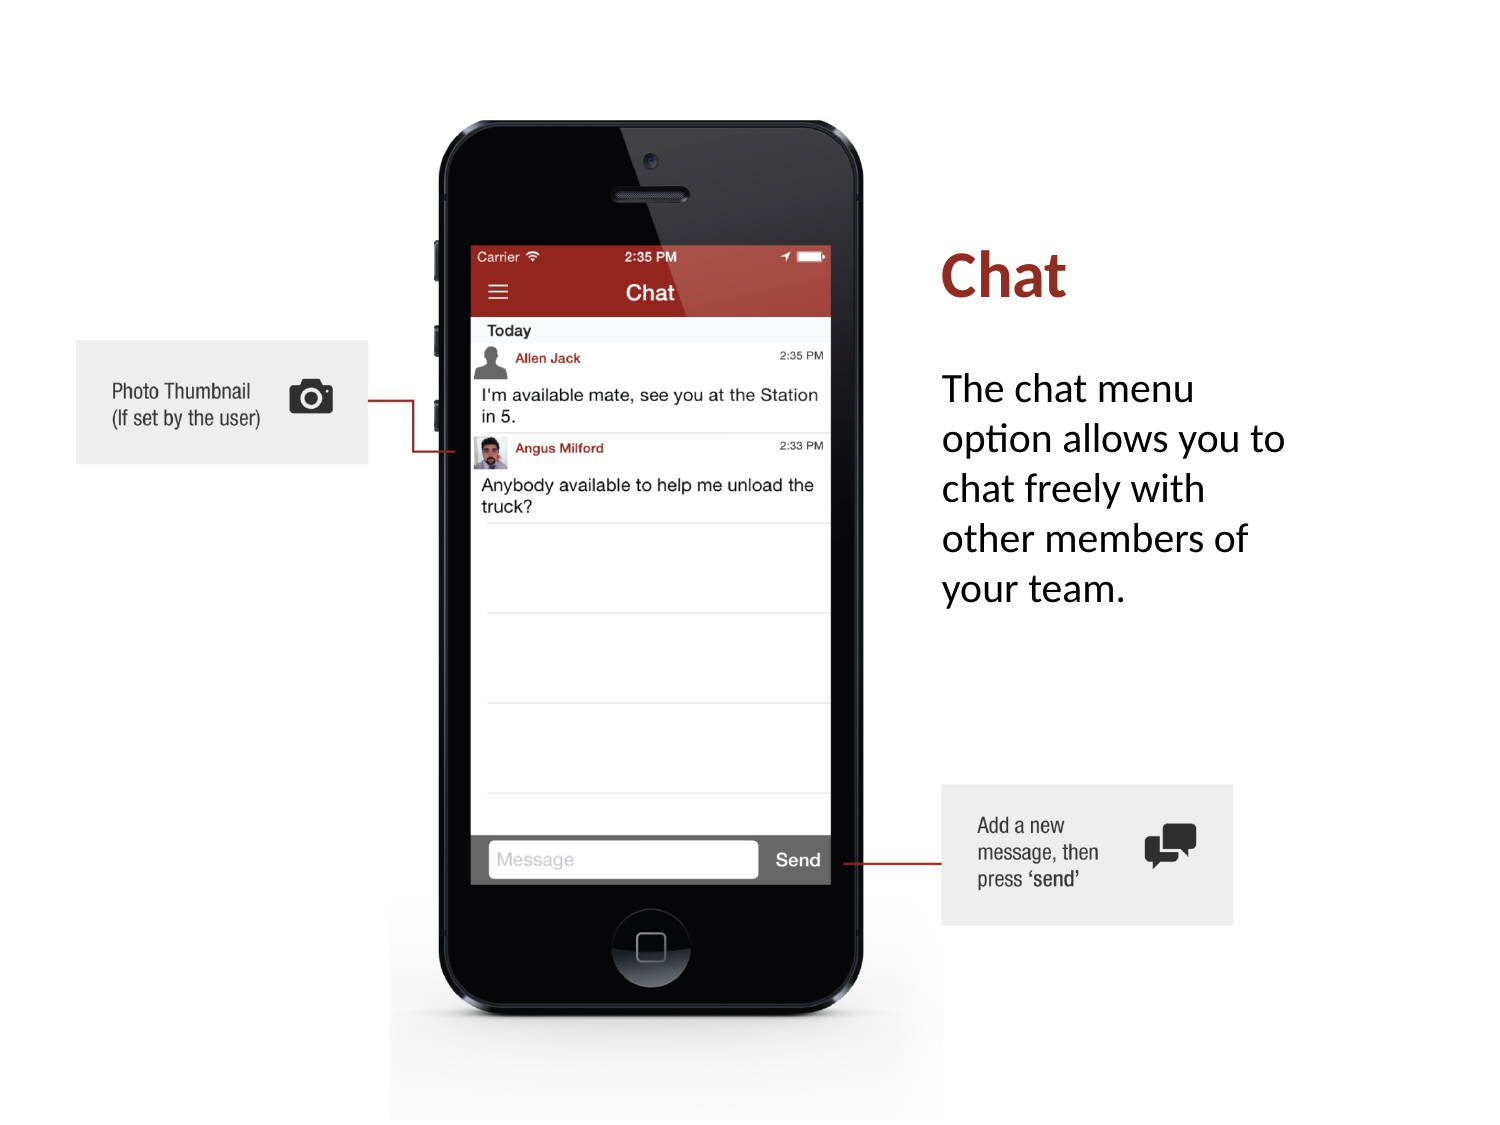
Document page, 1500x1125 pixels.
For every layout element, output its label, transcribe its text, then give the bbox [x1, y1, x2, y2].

text_box Chat The chat menu option allows you to chat freely with other members of your team. [1237, 222, 1317, 618]
picture [76, 0, 1233, 1125]
